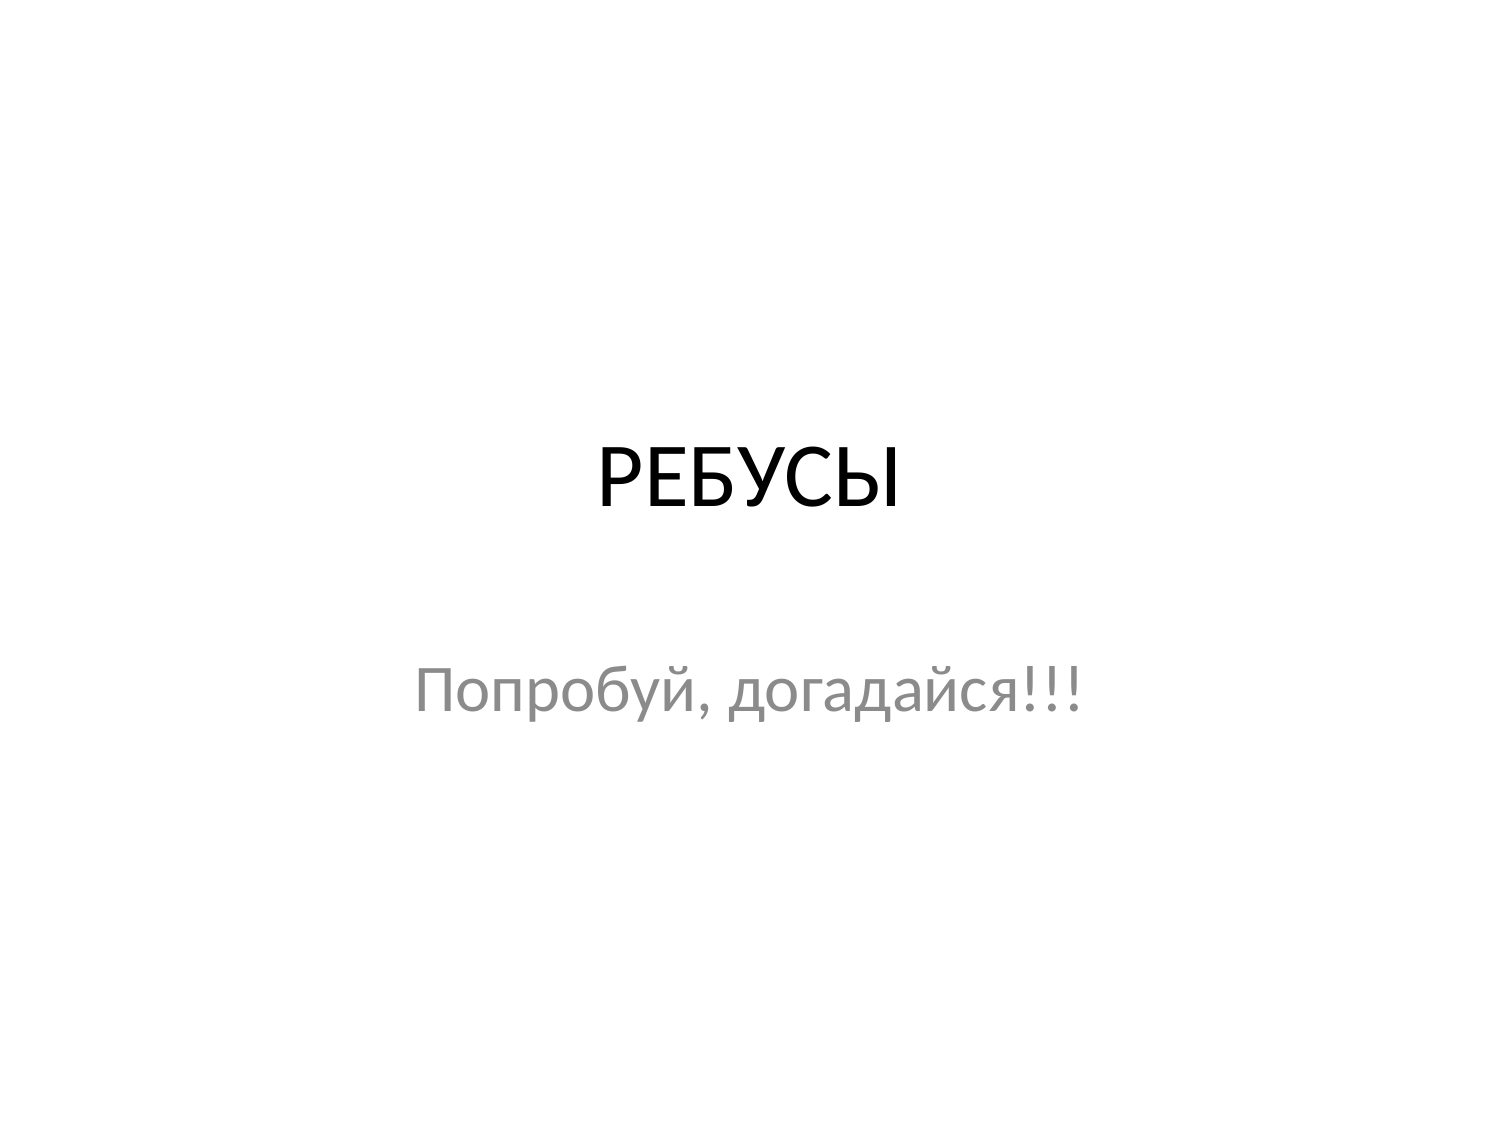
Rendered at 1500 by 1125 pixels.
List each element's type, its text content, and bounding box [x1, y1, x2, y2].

title РЕБУСЫ [112, 349, 1388, 591]
subtitle Попробуй, догадайся!!! [225, 637, 1275, 925]
